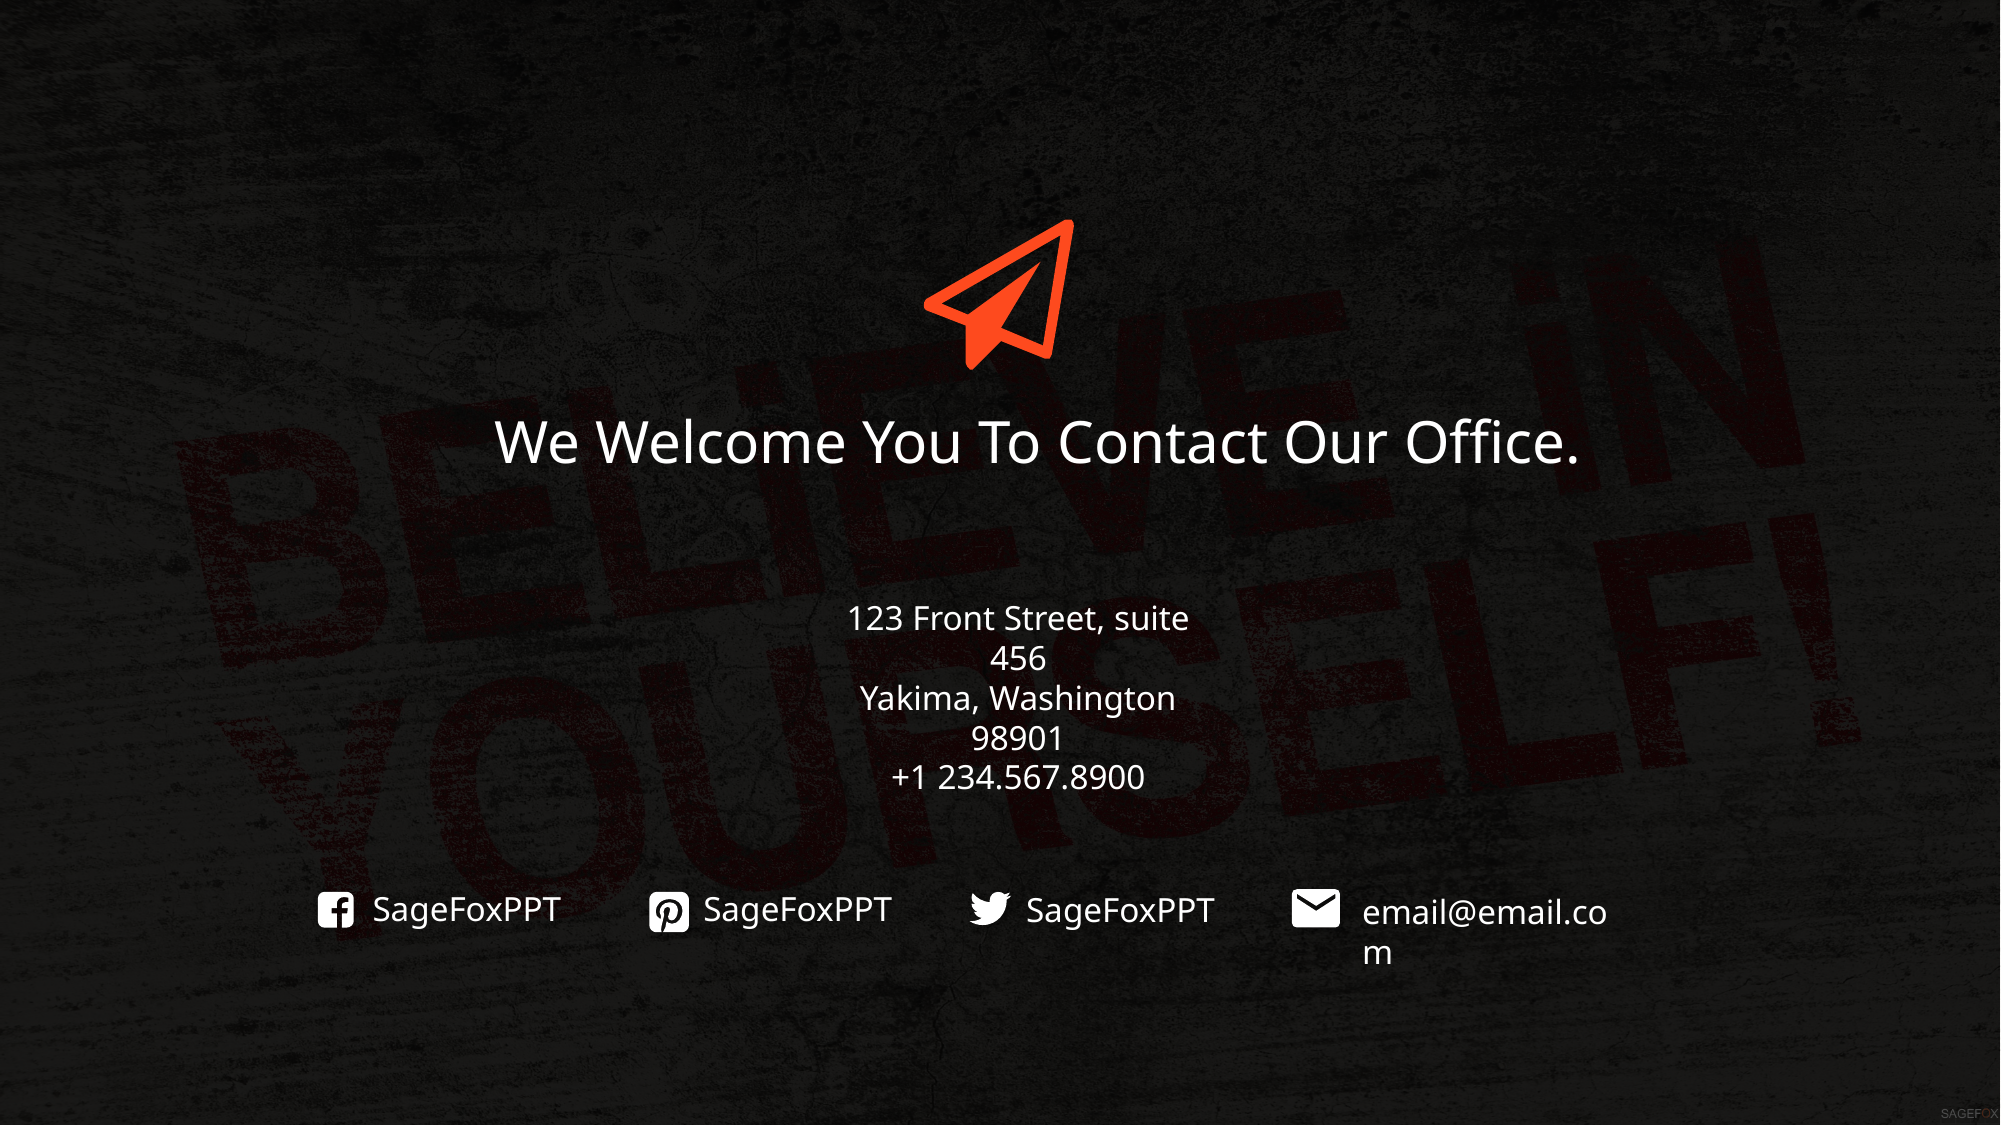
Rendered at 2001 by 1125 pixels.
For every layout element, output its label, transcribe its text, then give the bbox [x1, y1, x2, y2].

text_box [969, 891, 1011, 926]
text_box [923, 219, 1074, 370]
text_box SageFoxPPT [1011, 881, 1252, 937]
text_box [0, 0, 2000, 1125]
text_box [1291, 889, 1340, 928]
text_box email@email.com [1347, 884, 1649, 979]
text_box [317, 891, 354, 928]
text_box We Welcome You To Contact Our Office. [477, 398, 1598, 483]
text_box SageFoxPPT [688, 880, 929, 936]
text_box 123 Front Street, suite 456 Yakima, Washington 98901 +1 234.567.8900 [808, 589, 1229, 804]
text_box SageFoxPPT [357, 880, 598, 936]
text_box [649, 891, 688, 933]
